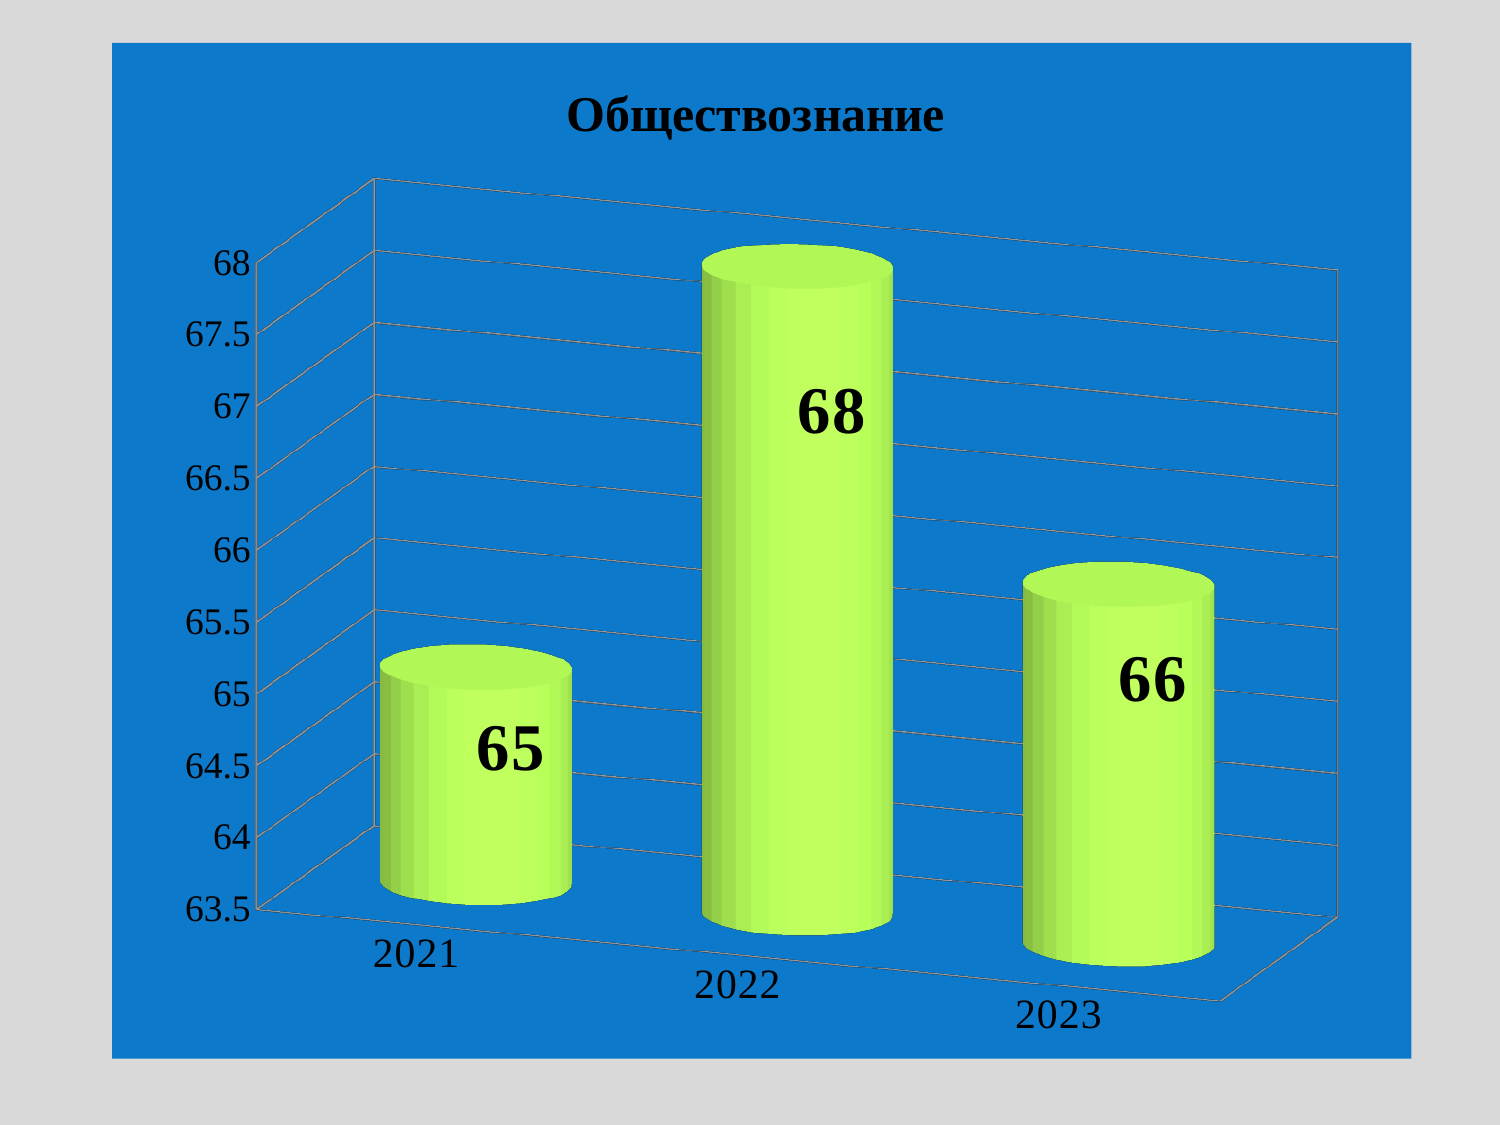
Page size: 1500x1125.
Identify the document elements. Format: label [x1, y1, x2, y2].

chart [111, 42, 1412, 1059]
